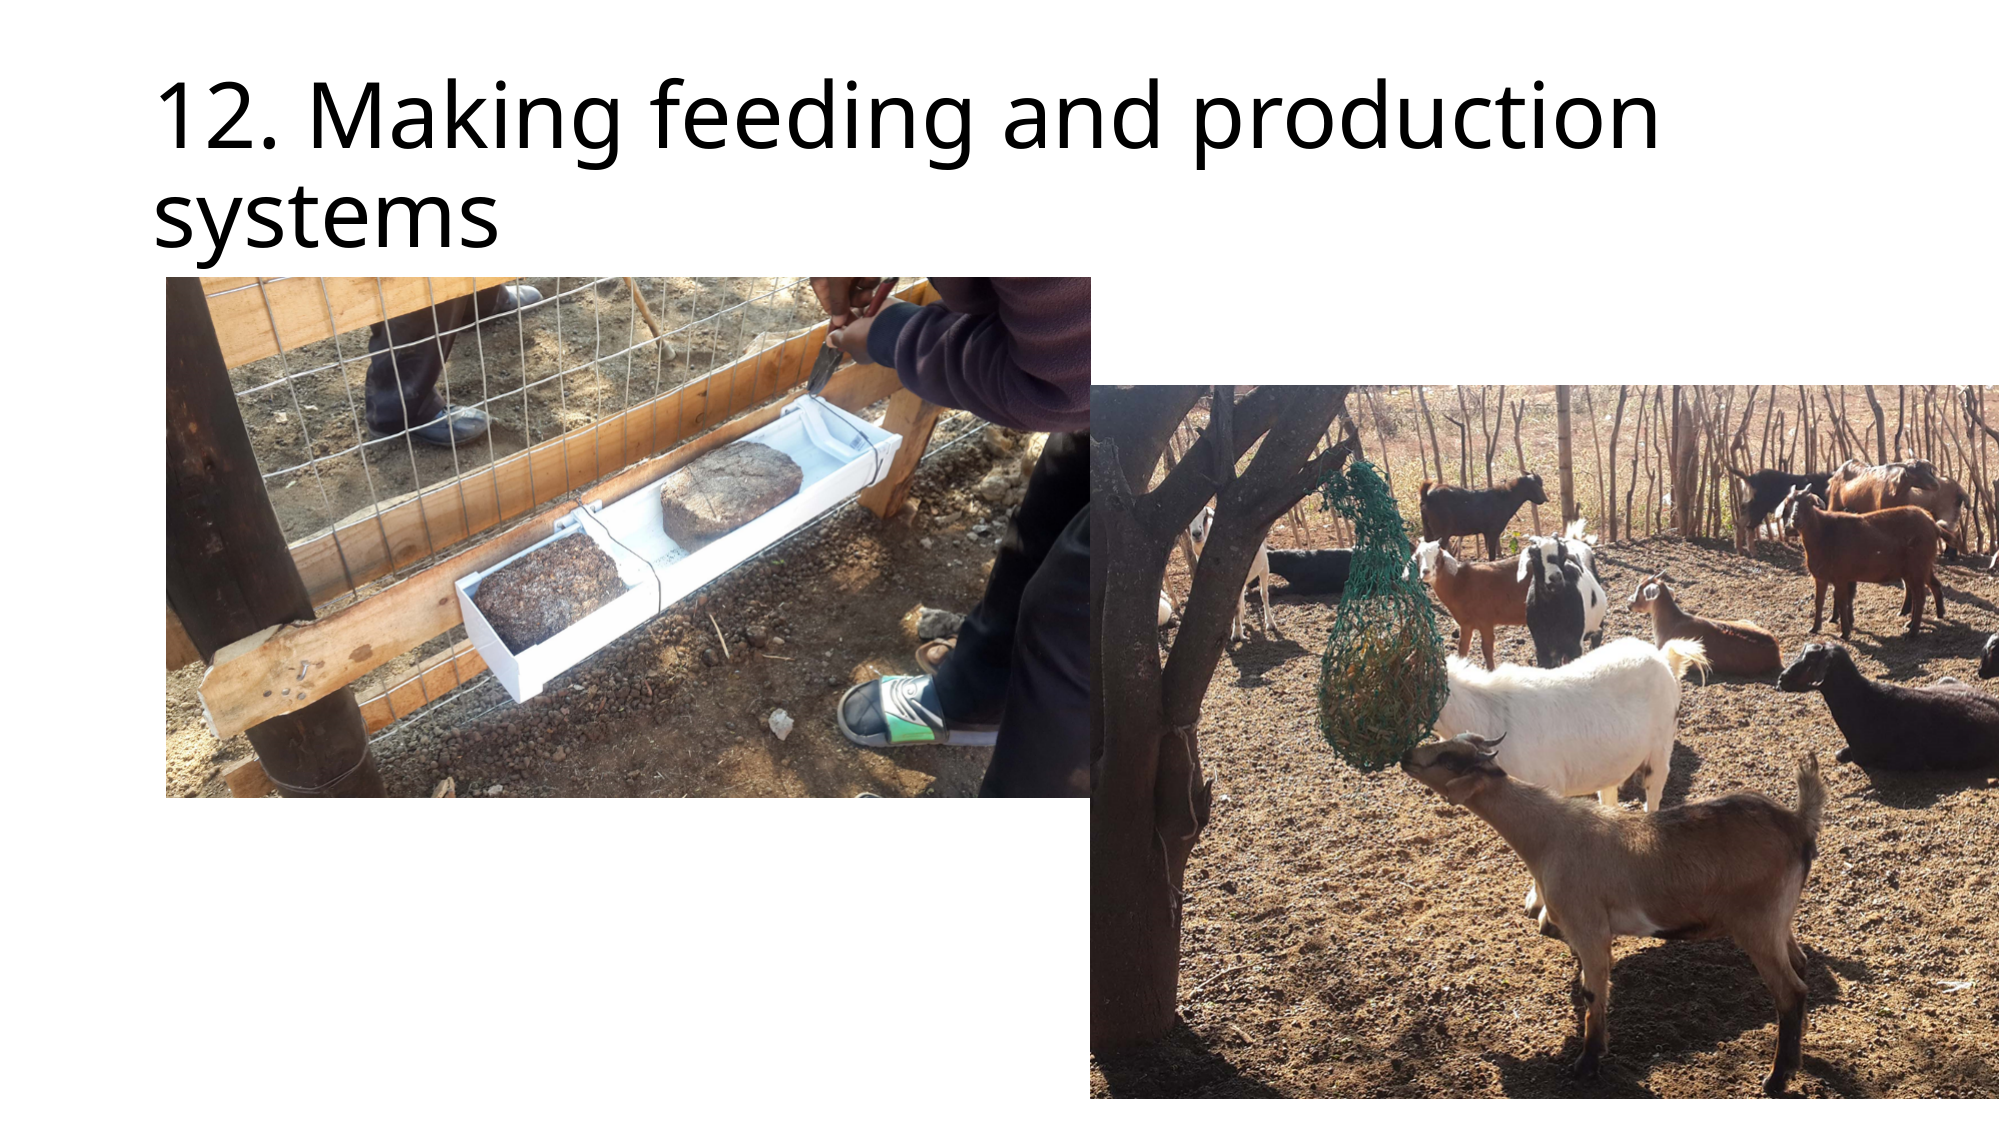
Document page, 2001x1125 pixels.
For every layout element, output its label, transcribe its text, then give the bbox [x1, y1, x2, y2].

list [166, 277, 1091, 798]
picture [1090, 385, 1999, 1100]
title 12. Making feeding and production systems [137, 59, 1863, 278]
